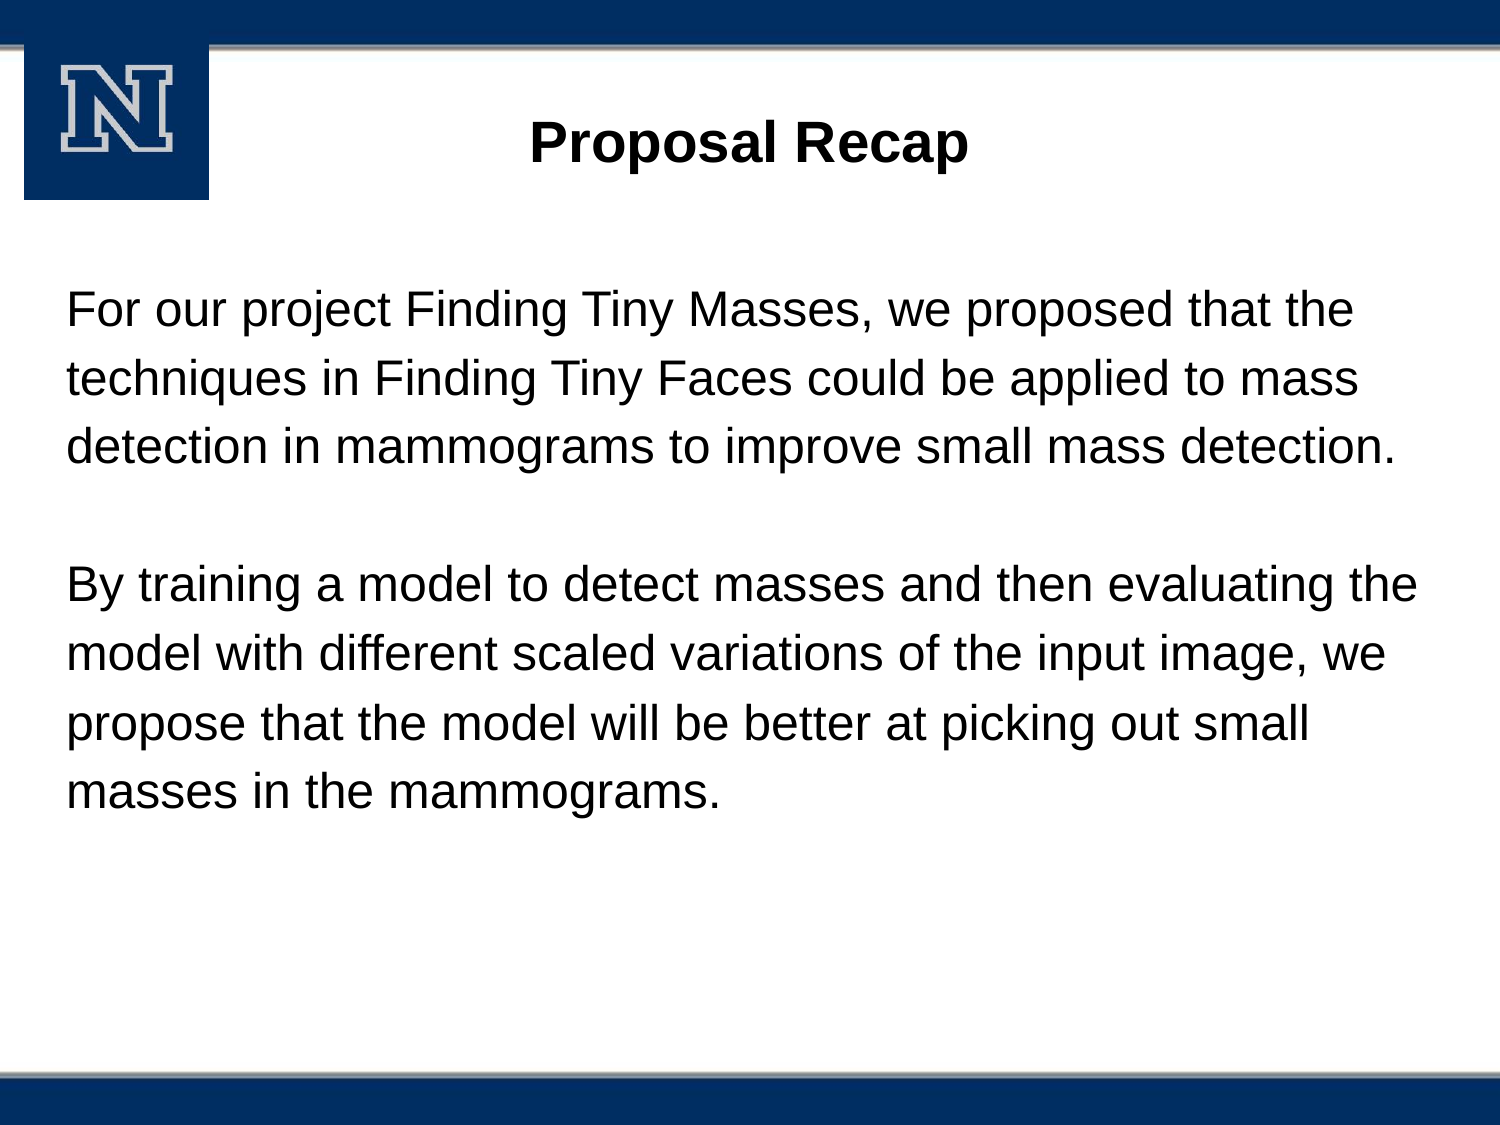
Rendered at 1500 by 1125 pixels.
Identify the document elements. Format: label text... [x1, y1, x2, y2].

picture [0, 1062, 1500, 1125]
list For our project Finding Tiny Masses, we proposed that the techniques in Finding Tiny Faces could be applied to mass detection in mammograms to improve small mass detection. By training a model to detect masses and then evaluating the model with different scaled variations of the input image, we propose that the model will be better at picking out small masses in the mammograms. [51, 252, 1449, 1000]
title Proposal Recap [51, 97, 1449, 223]
picture [0, 0, 1500, 200]
